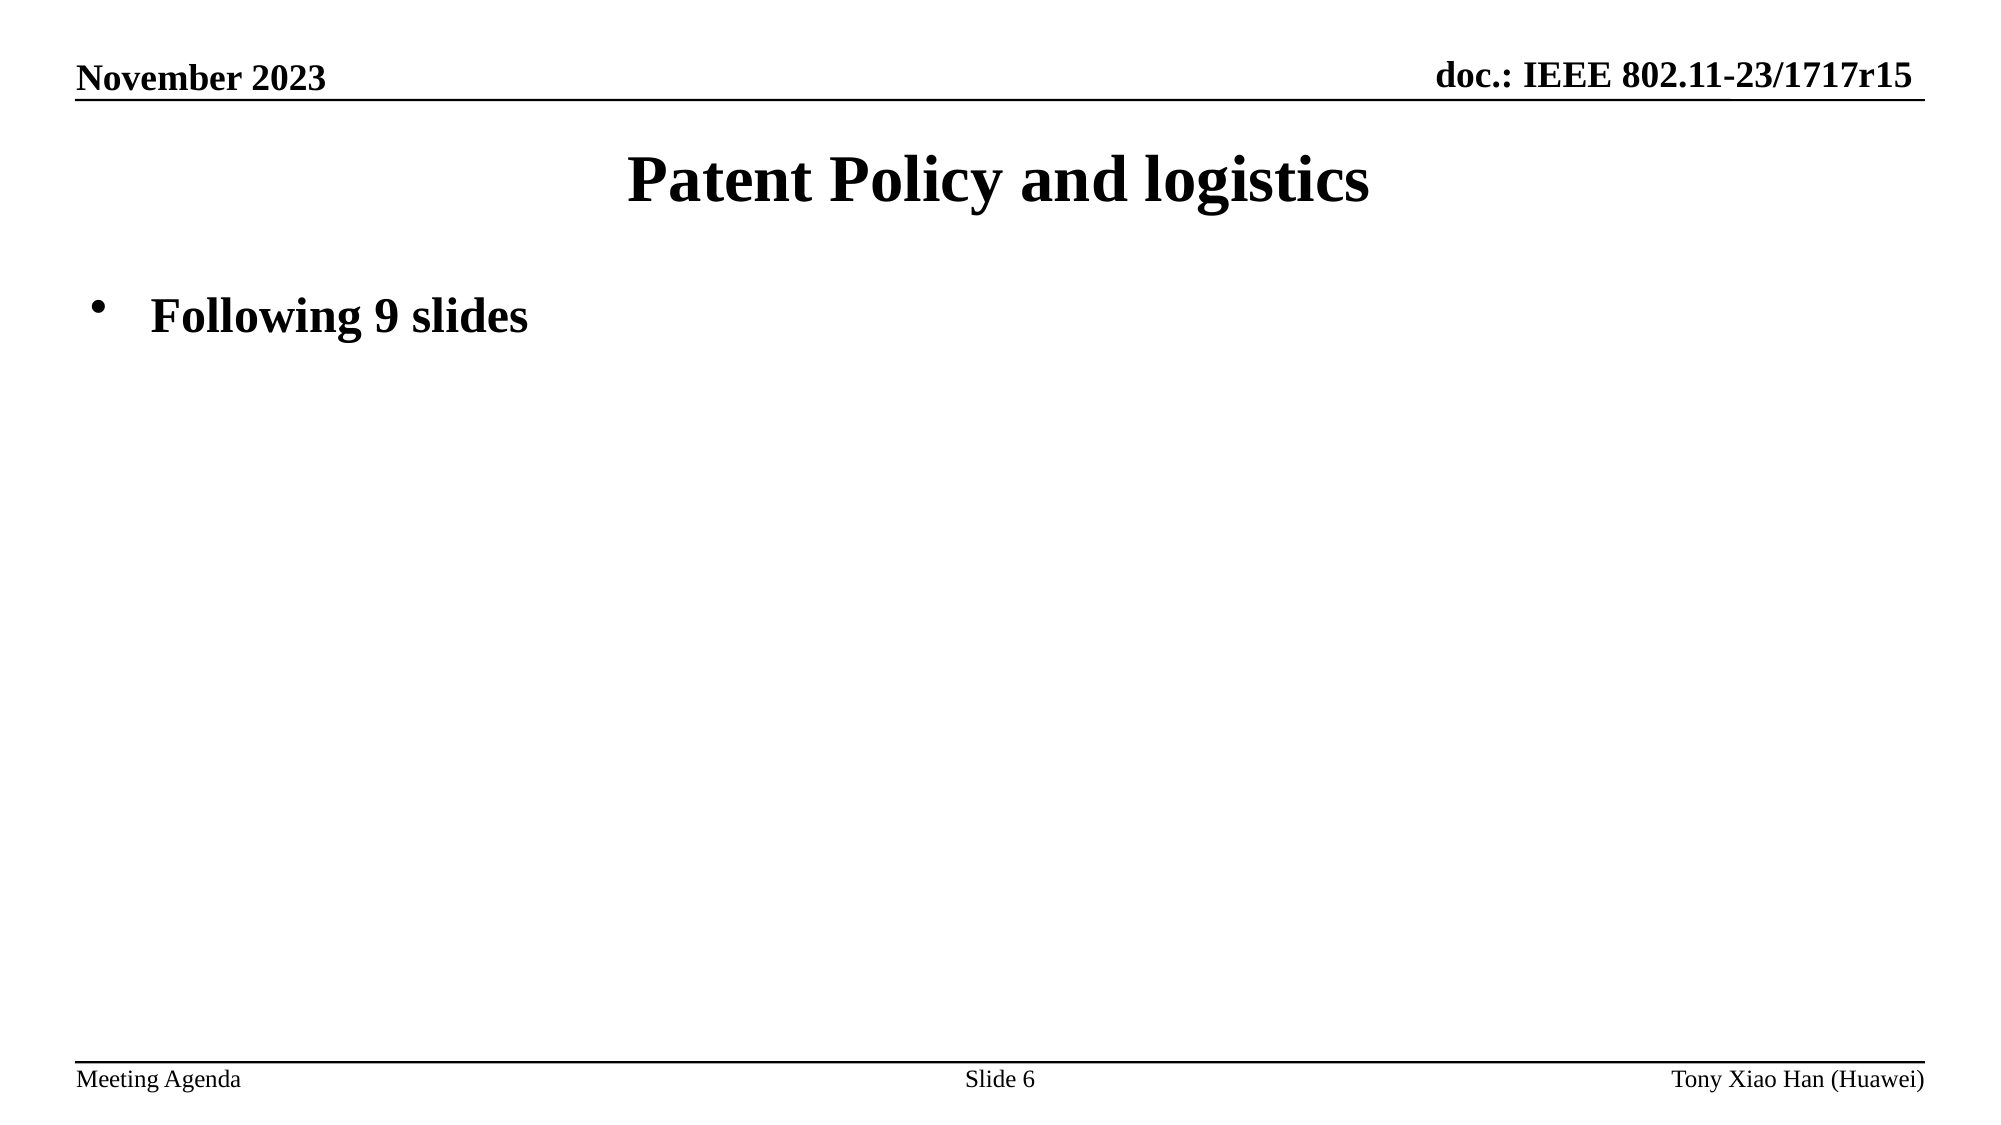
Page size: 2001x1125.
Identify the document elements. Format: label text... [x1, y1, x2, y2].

text_box Patent Policy and logistics [362, 87, 1638, 263]
text_box Following 9 slides [75, 274, 1925, 950]
